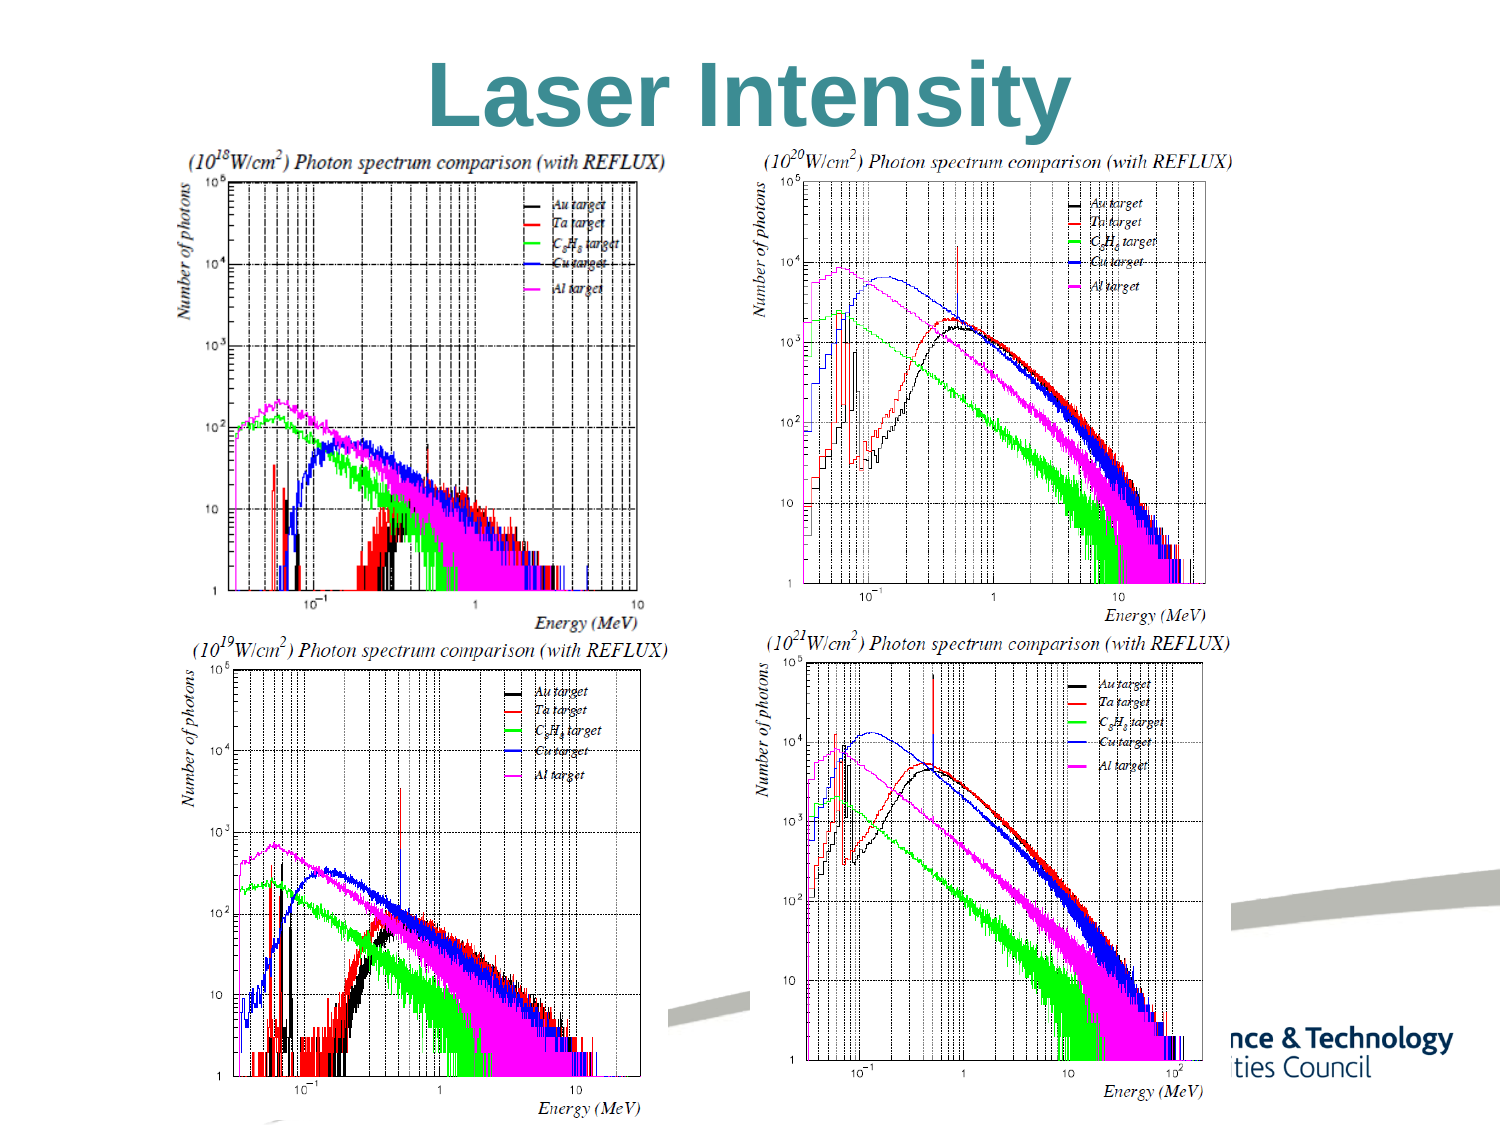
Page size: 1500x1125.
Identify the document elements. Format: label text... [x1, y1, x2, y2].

picture [176, 146, 1500, 1125]
title Laser Intensity [0, 0, 1500, 184]
